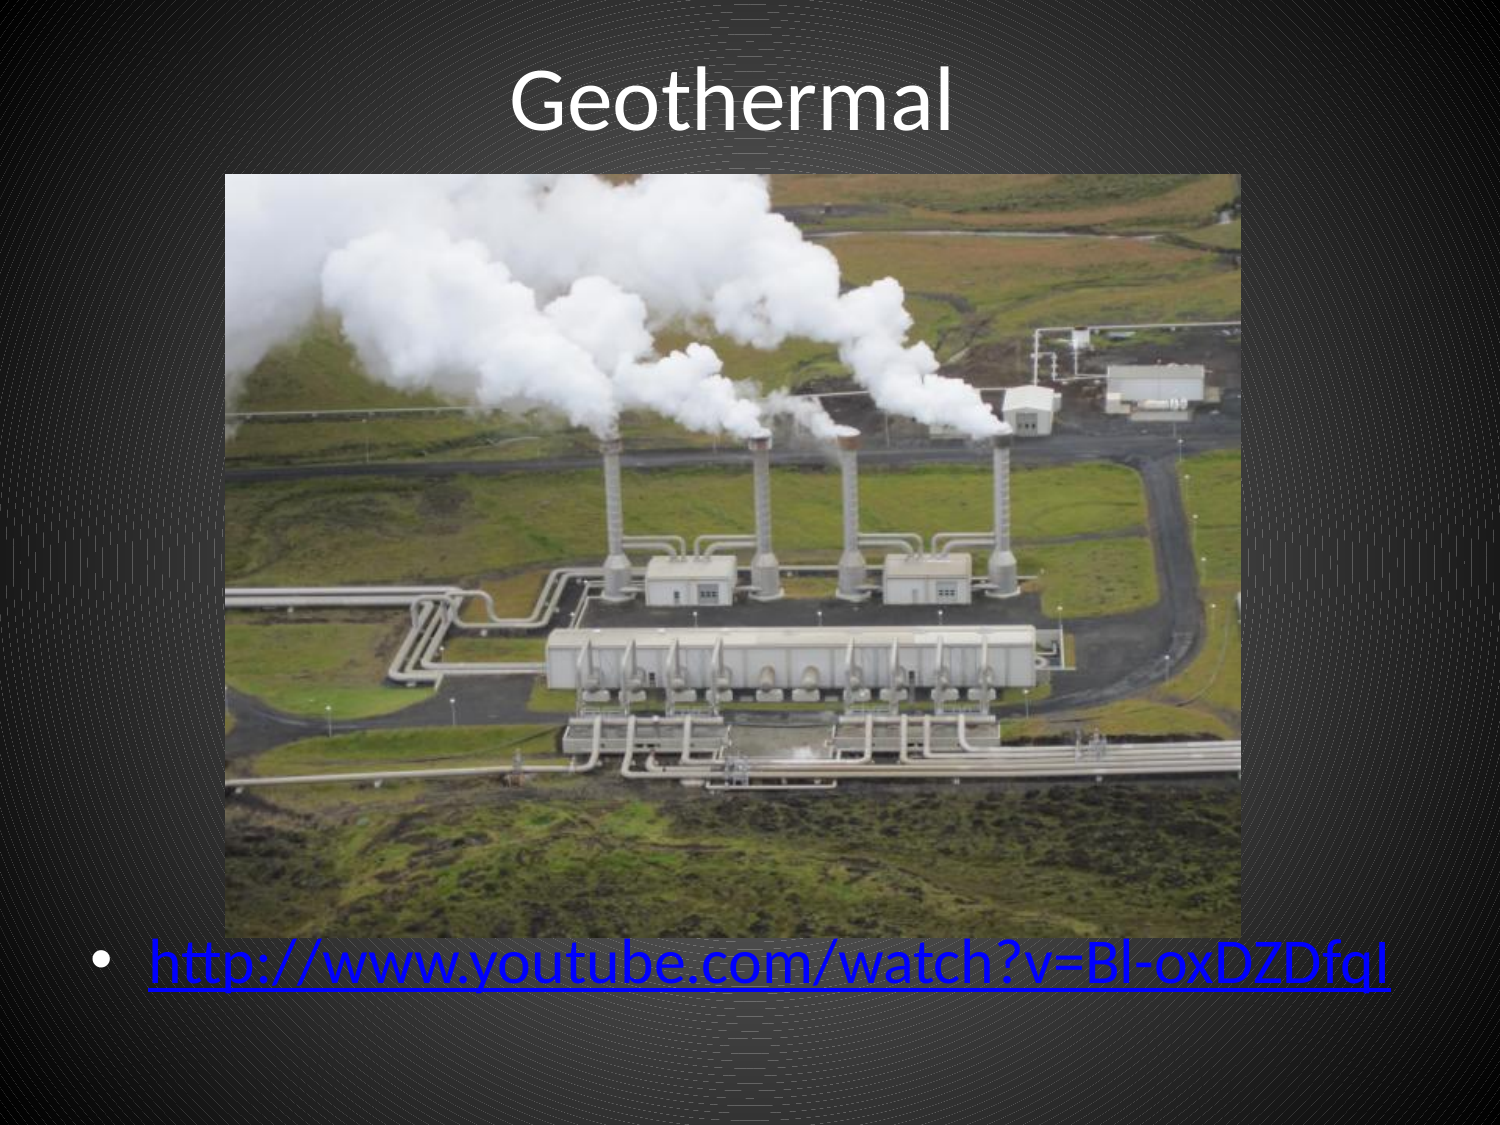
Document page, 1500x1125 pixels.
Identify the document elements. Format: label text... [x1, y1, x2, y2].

title Geothermal [57, 0, 1408, 188]
list http://www.youtube.com/watch?v=Bl-oxDZDfqI [75, 912, 1425, 1005]
picture [224, 174, 1241, 938]
